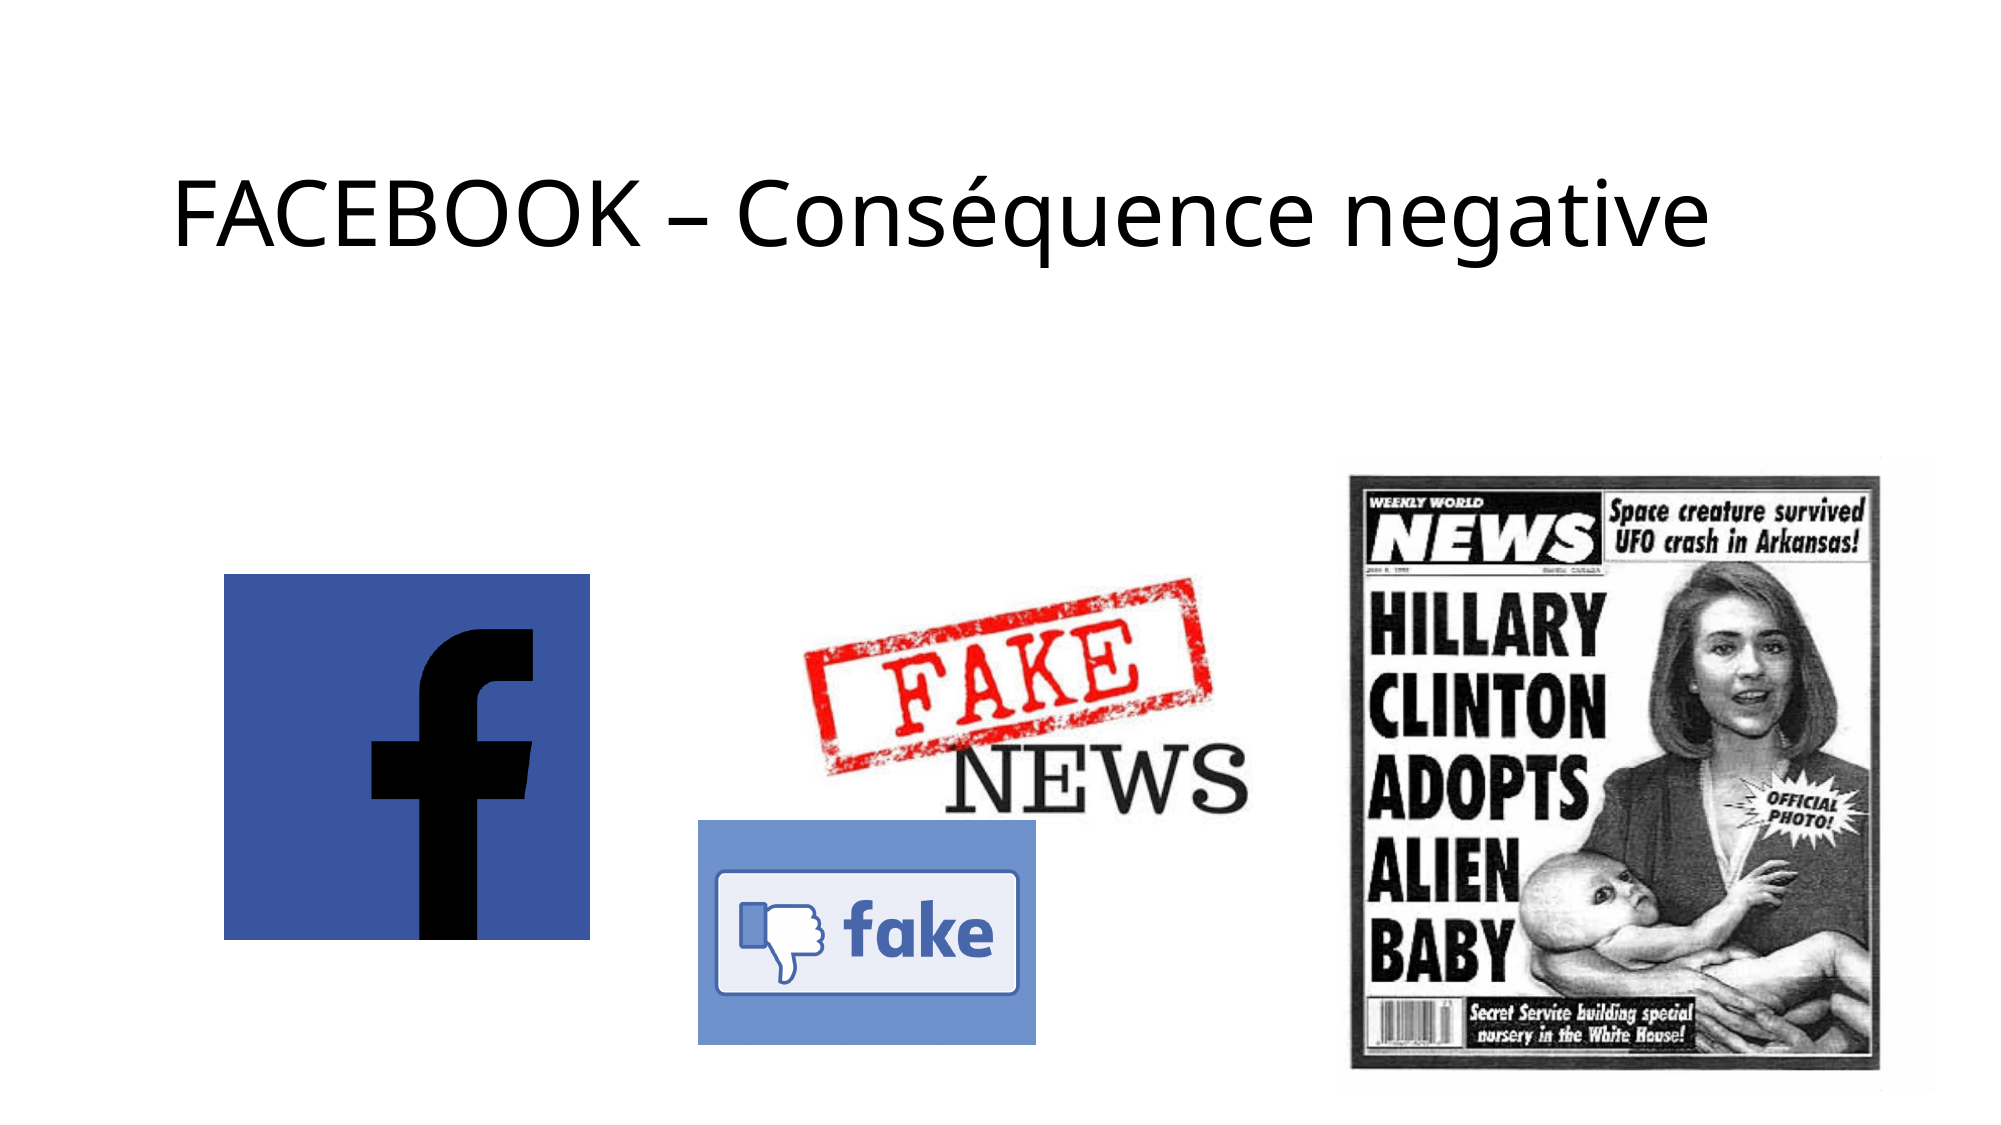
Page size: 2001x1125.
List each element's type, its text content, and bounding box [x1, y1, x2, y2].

picture [224, 574, 590, 941]
title FACEBOOK – Conséquence negative [155, 108, 1881, 326]
picture [698, 574, 1270, 1046]
picture [1338, 457, 1936, 1091]
